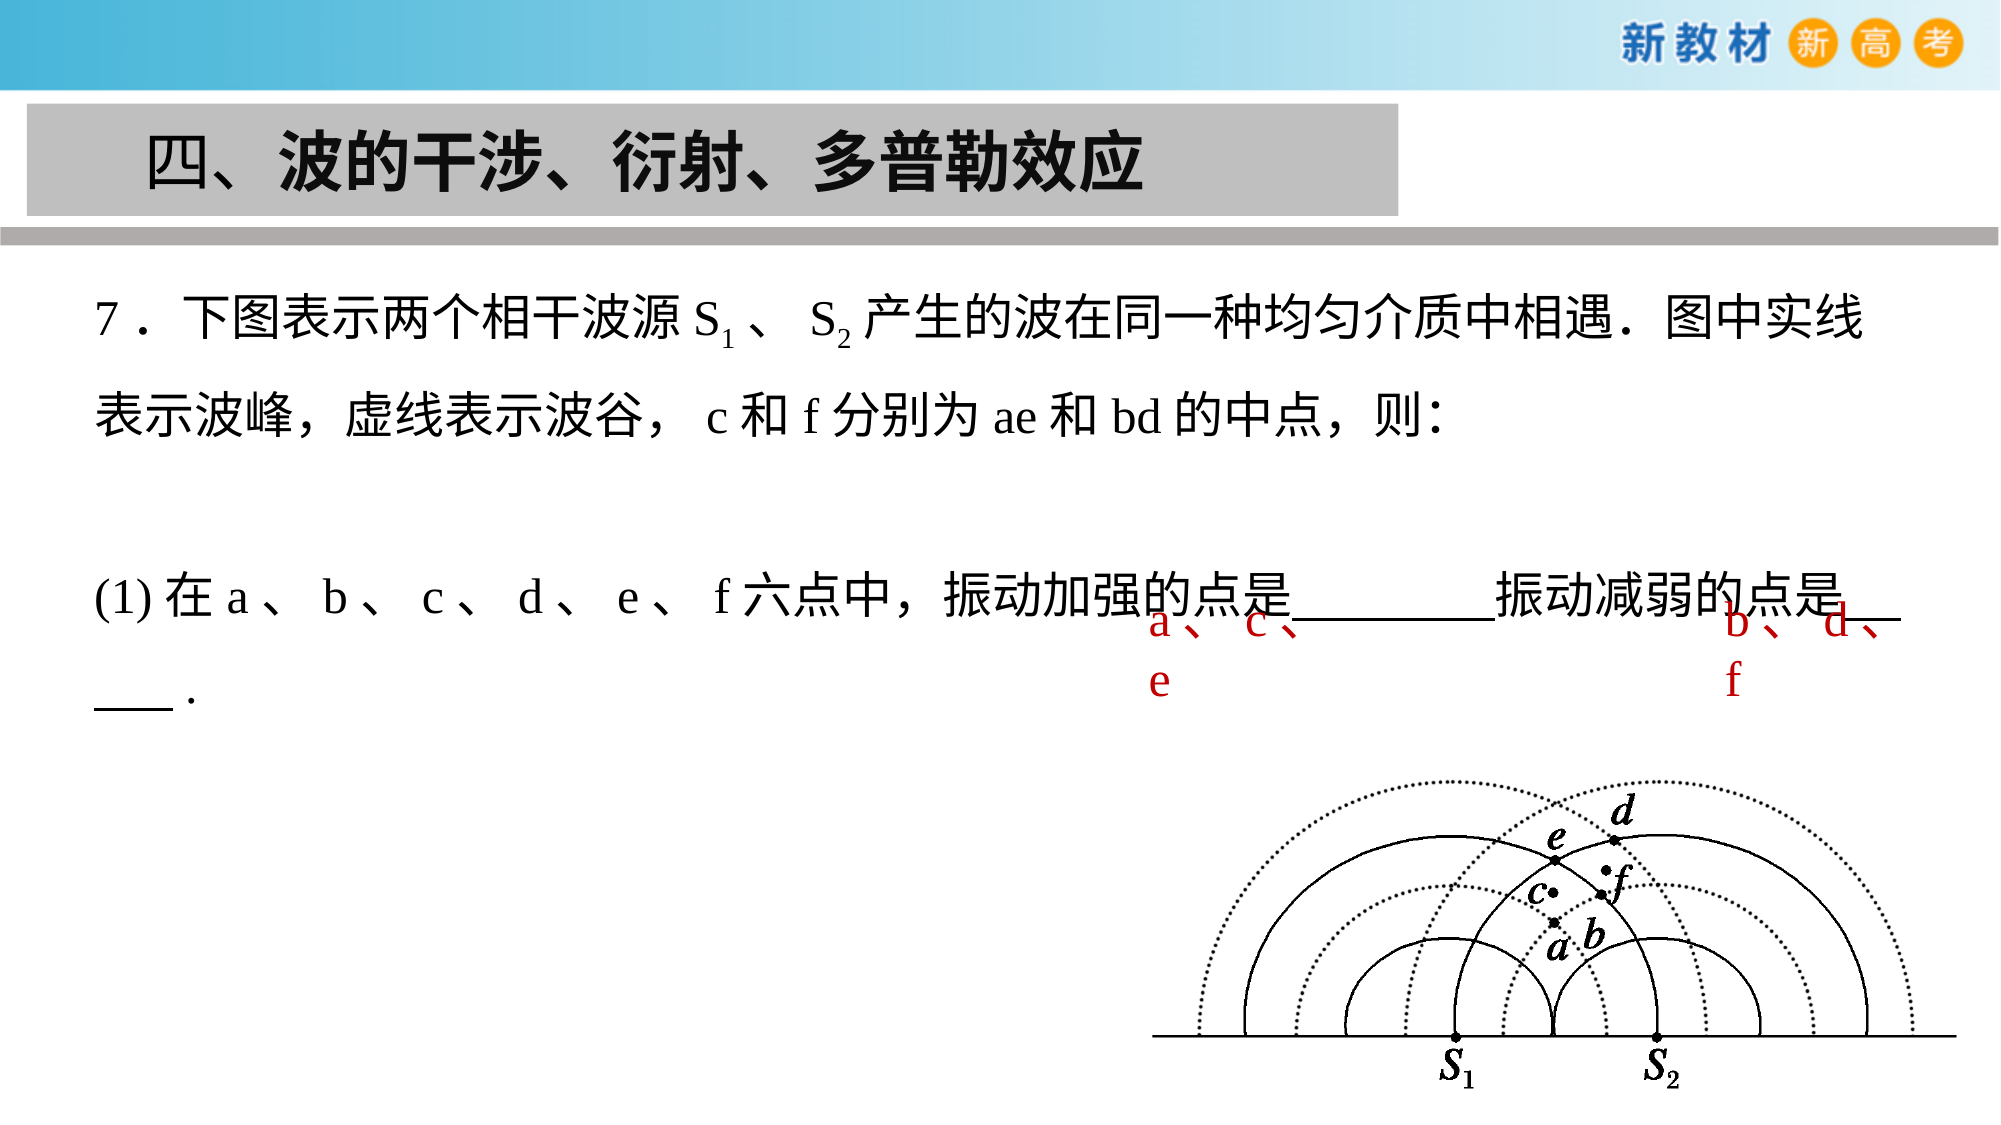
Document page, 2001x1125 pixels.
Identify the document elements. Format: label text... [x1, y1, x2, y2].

picture [0, 0, 2001, 1125]
text_box b、d、f [1709, 579, 1941, 715]
text_box [0, 227, 1999, 246]
text_box a、c、e [1133, 579, 1365, 715]
text_box 四、波的干涉、衍射、多普勒效应 [26, 103, 1399, 216]
text_box 7．下图表示两个相干波源S1、S2产生的波在同一种均匀介质中相遇．图中实线表示波峰，虚线表示波谷，c和f分别为ae和bd的中点，则： (1)在a、b、c、d、e、f六点中，振动加强的点是 振动减弱的点是 . [79, 246, 1920, 722]
